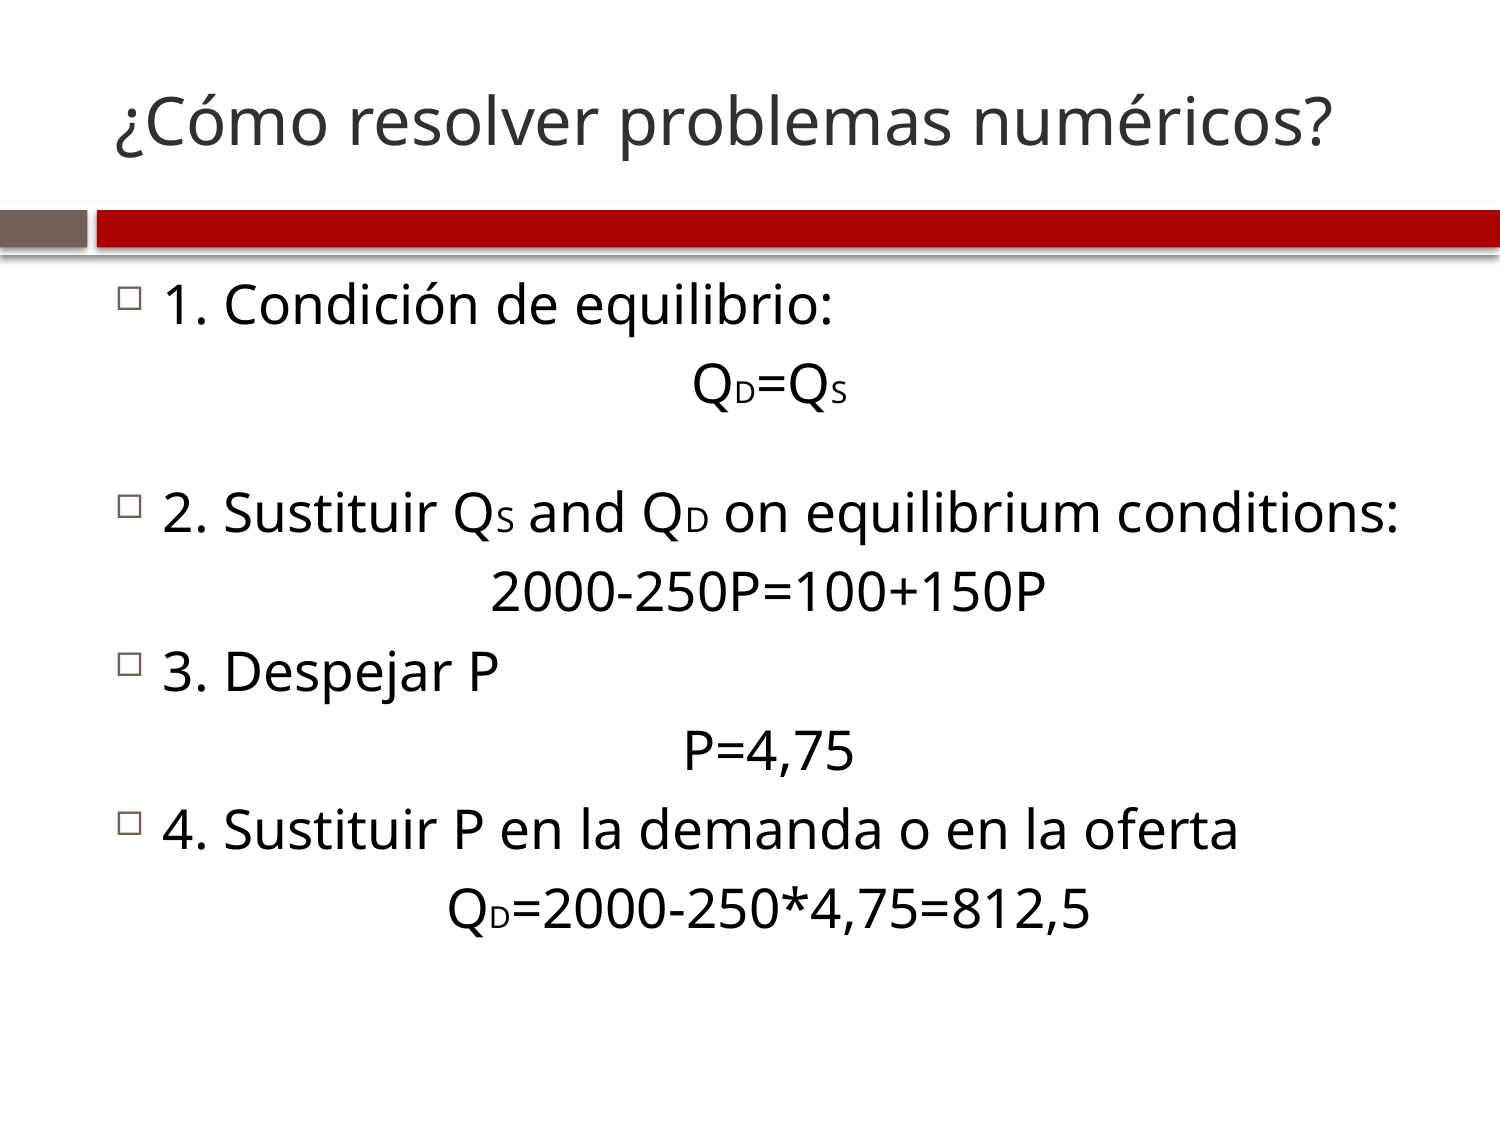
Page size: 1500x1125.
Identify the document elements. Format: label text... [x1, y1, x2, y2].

list 1. Condición de equilibrio: QD=QS 2. Sustituir QS and QD on equilibrium conditions: 2000-250P=100+150P 3. Despejar P P=4,75 4. Sustituir P en la demanda o en la oferta QD=2000-250*4,75=812,5 [100, 262, 1438, 1000]
title ¿Cómo resolver problemas numéricos? [100, 37, 1438, 200]
